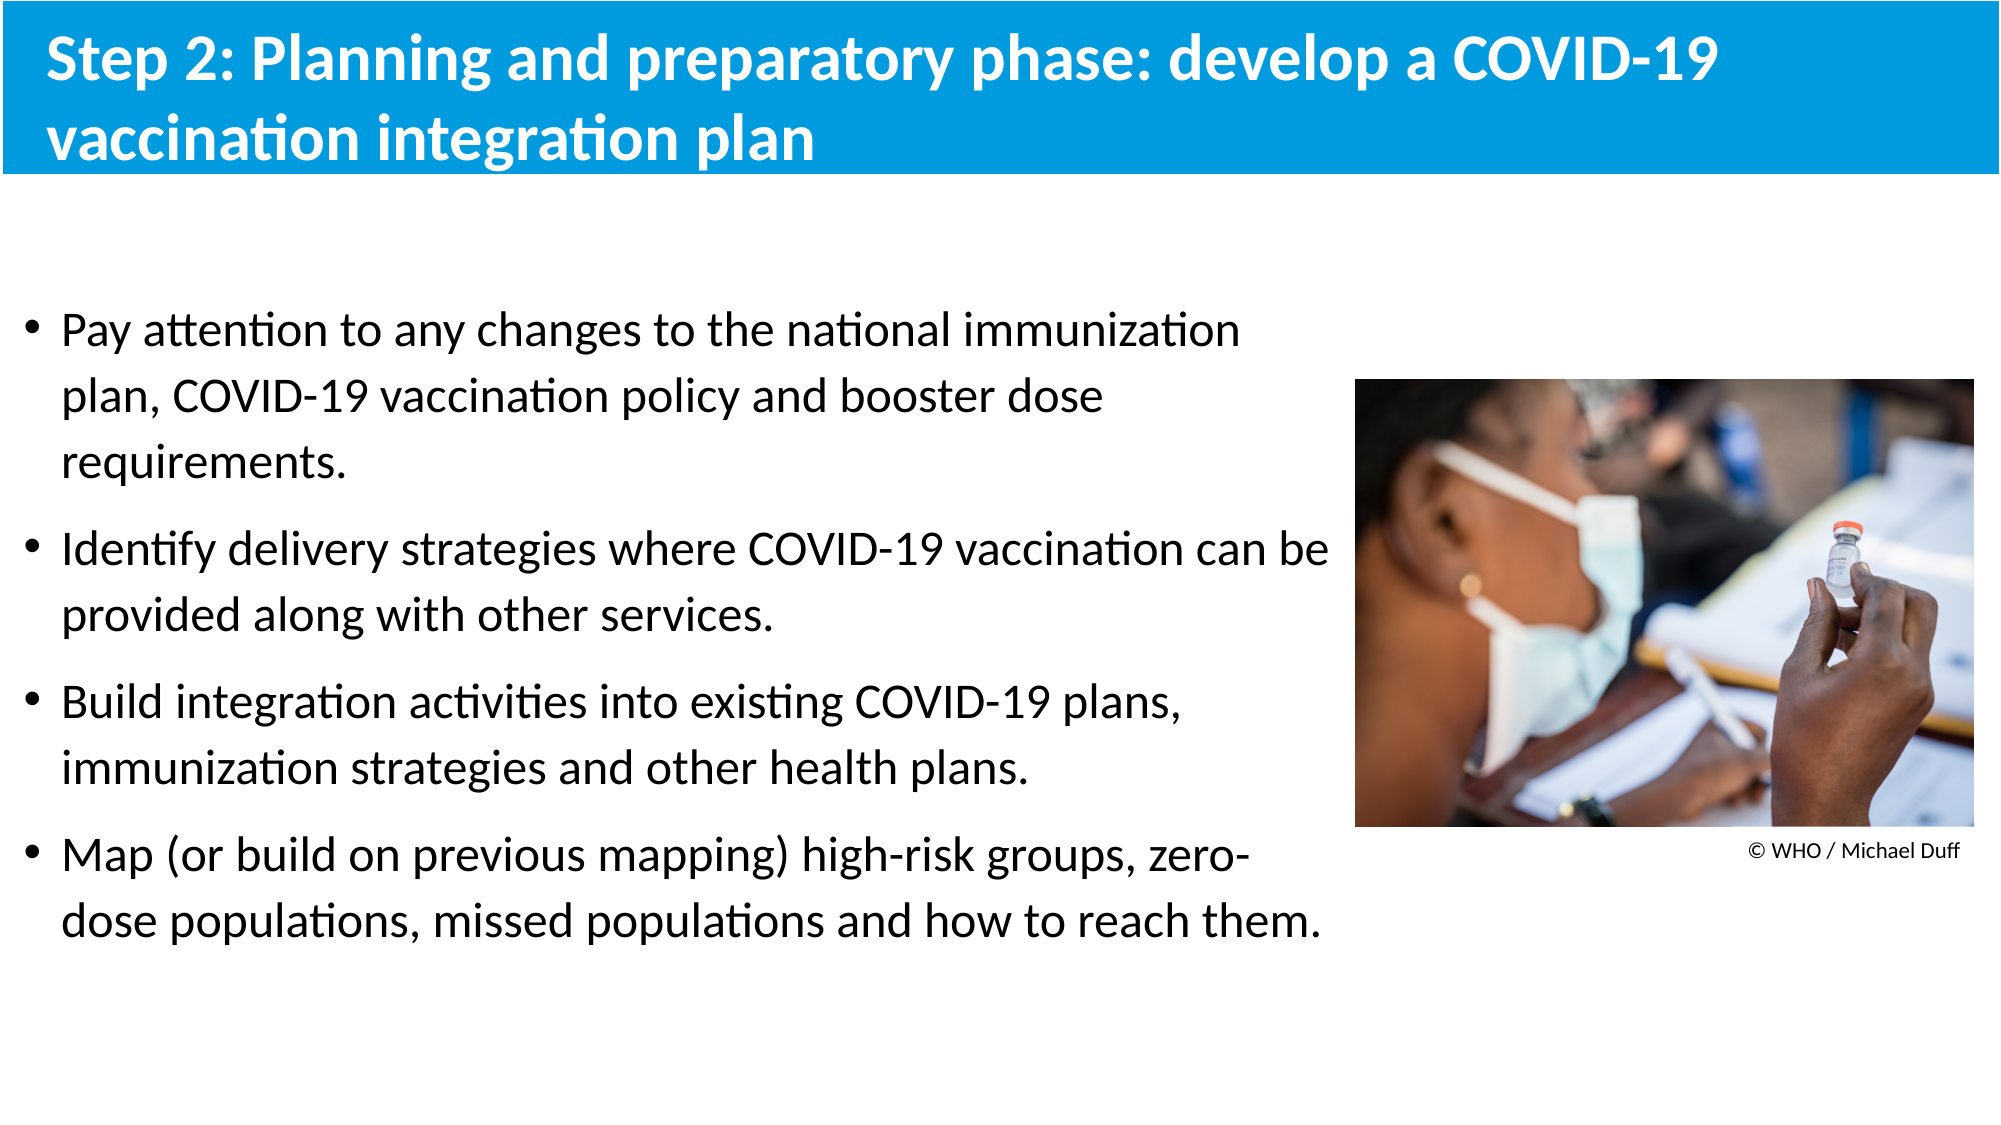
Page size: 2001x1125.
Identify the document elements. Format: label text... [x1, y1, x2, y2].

text_box Step 2: Planning and preparatory phase: develop a COVID-19 vaccination integration plan [31, 6, 1998, 182]
text_box Pay attention to any changes to the national immunization plan, COVID-19 vaccination policy and booster dose requirements. Identify delivery strategies where COVID-19 vaccination can be provided along with other services. Build integration activities into existing COVID-19 plans, immunization strategies and other health plans. Map (or build on previous mapping) high-risk groups, zero-dose populations, missed populations and how to reach them. [8, 283, 1356, 980]
text_box [84, 39, 322, 101]
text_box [1355, 379, 2000, 870]
text_box [2, 0, 2000, 175]
